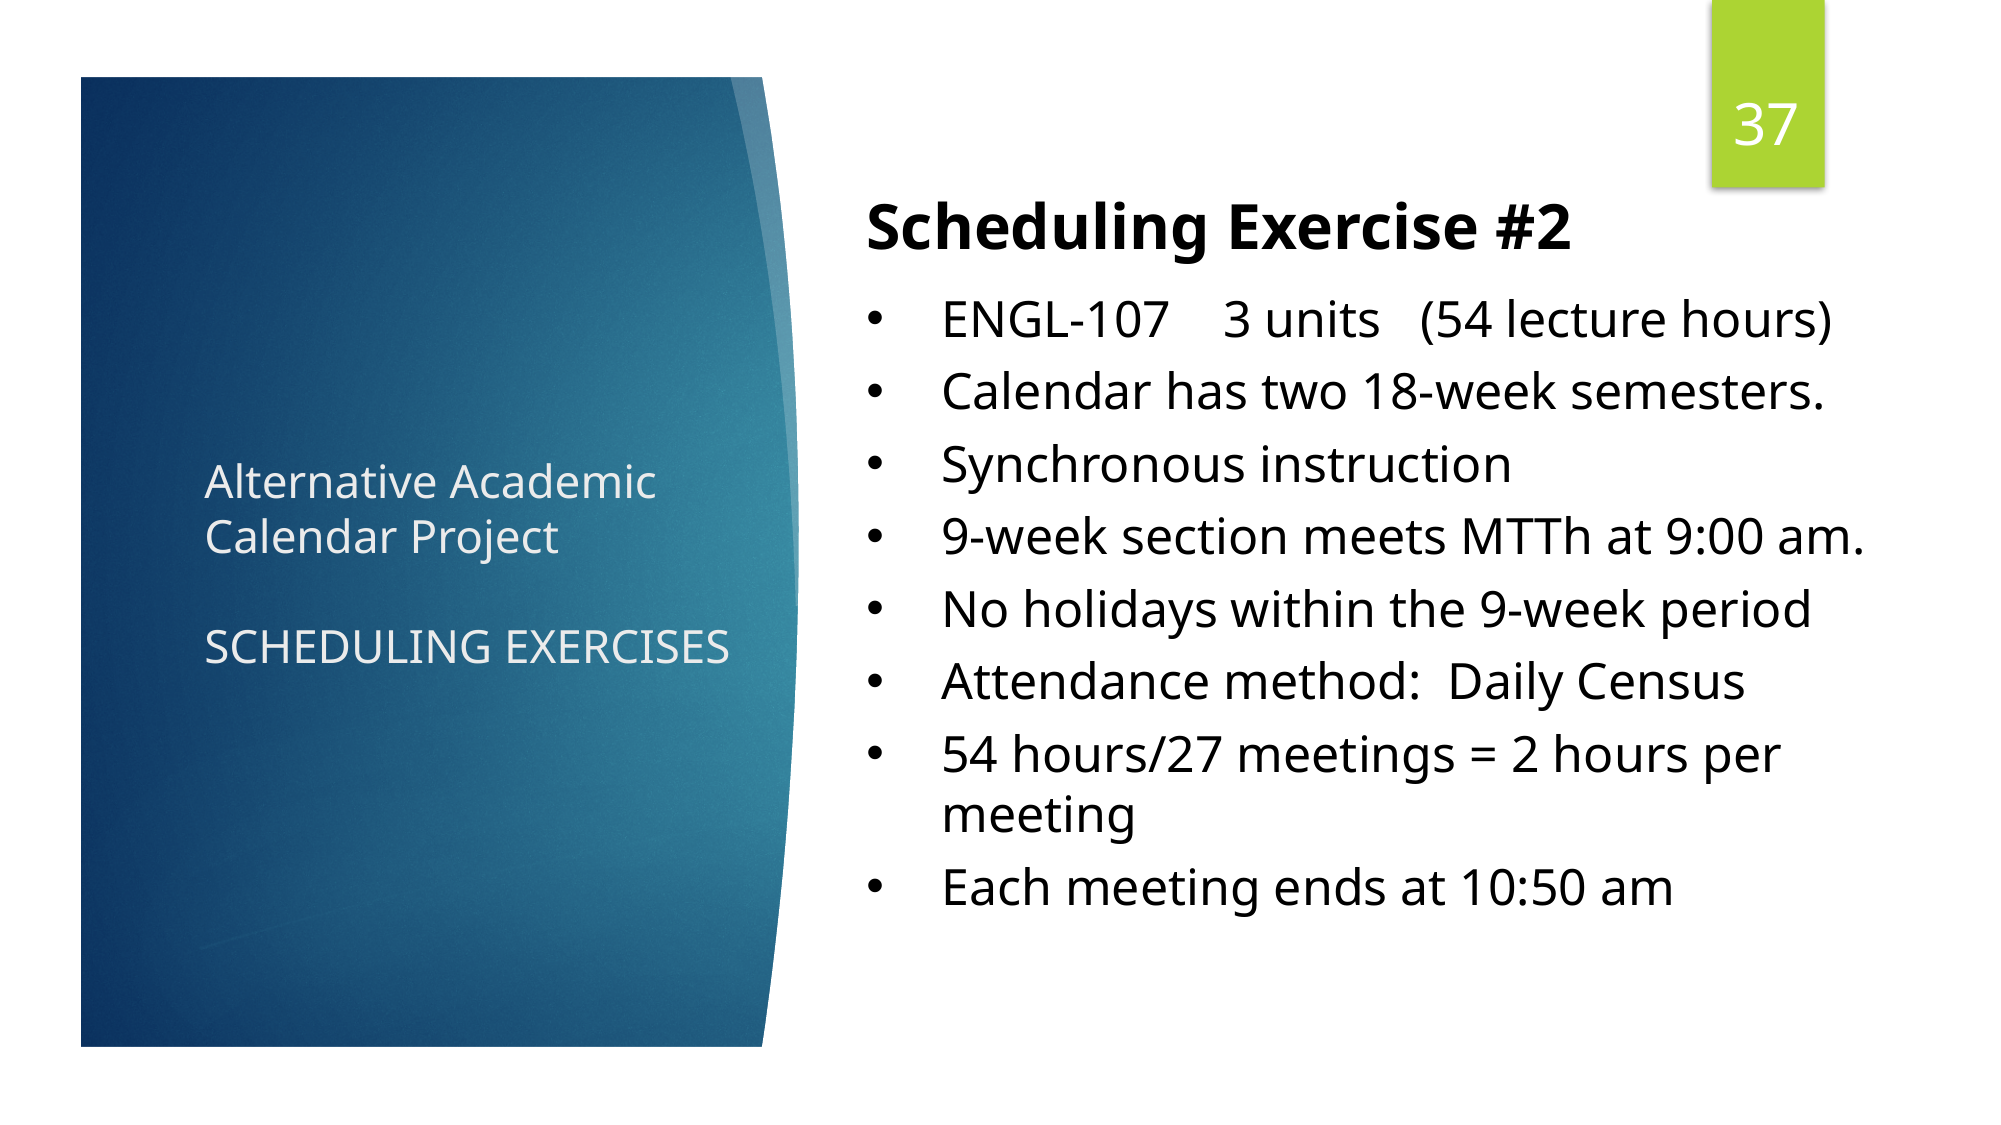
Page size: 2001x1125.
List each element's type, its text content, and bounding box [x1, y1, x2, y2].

picture [1453, 393, 1607, 547]
text_box Scheduling Exercise #2 ENGL-107 3 units (54 lecture hours) Calendar has two 18-week semesters. Synchronous instruction 9-week section meets MTTh at 9:00 am. No holidays within the 9-week period Attendance method: Daily Census 54 hours/27 meetings = 2 hours per meeting Each meeting ends at 10:50 am [851, 179, 2000, 1018]
title Alternative Academic Calendar Project SCHEDULING EXERCISES [189, 375, 754, 750]
picture [1058, 393, 1212, 547]
slide_number 37 [1698, 48, 1836, 175]
